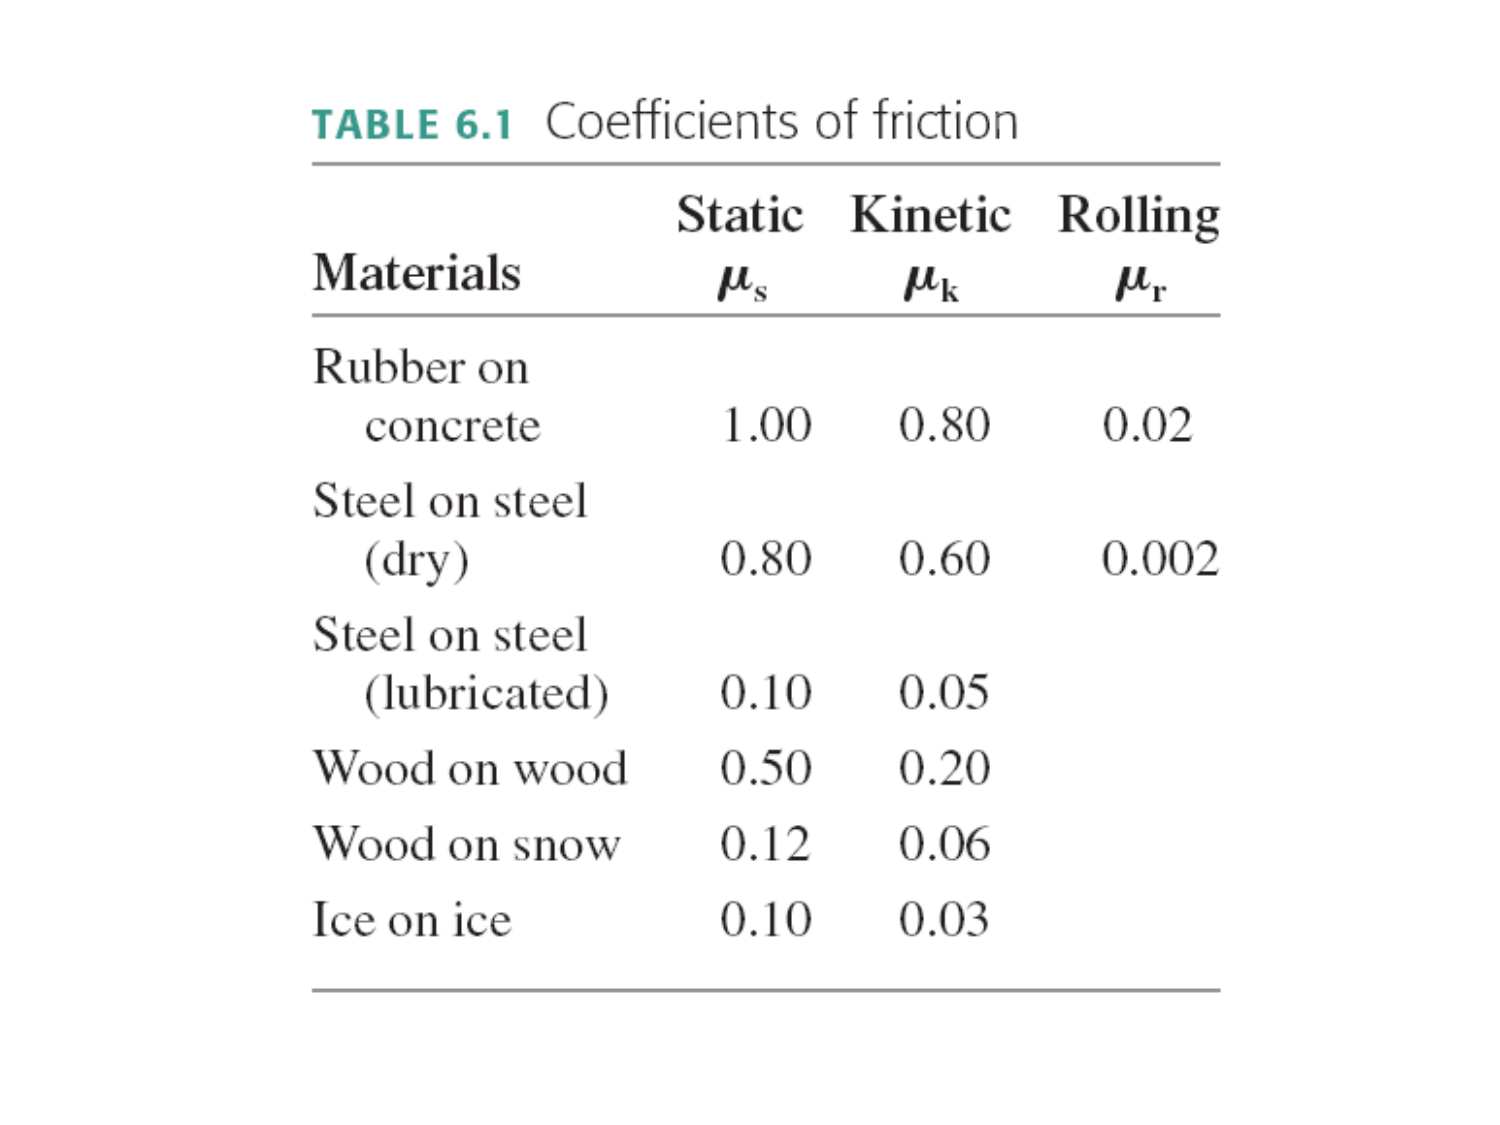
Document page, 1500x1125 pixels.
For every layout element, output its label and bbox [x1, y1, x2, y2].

picture [295, 81, 1256, 1021]
